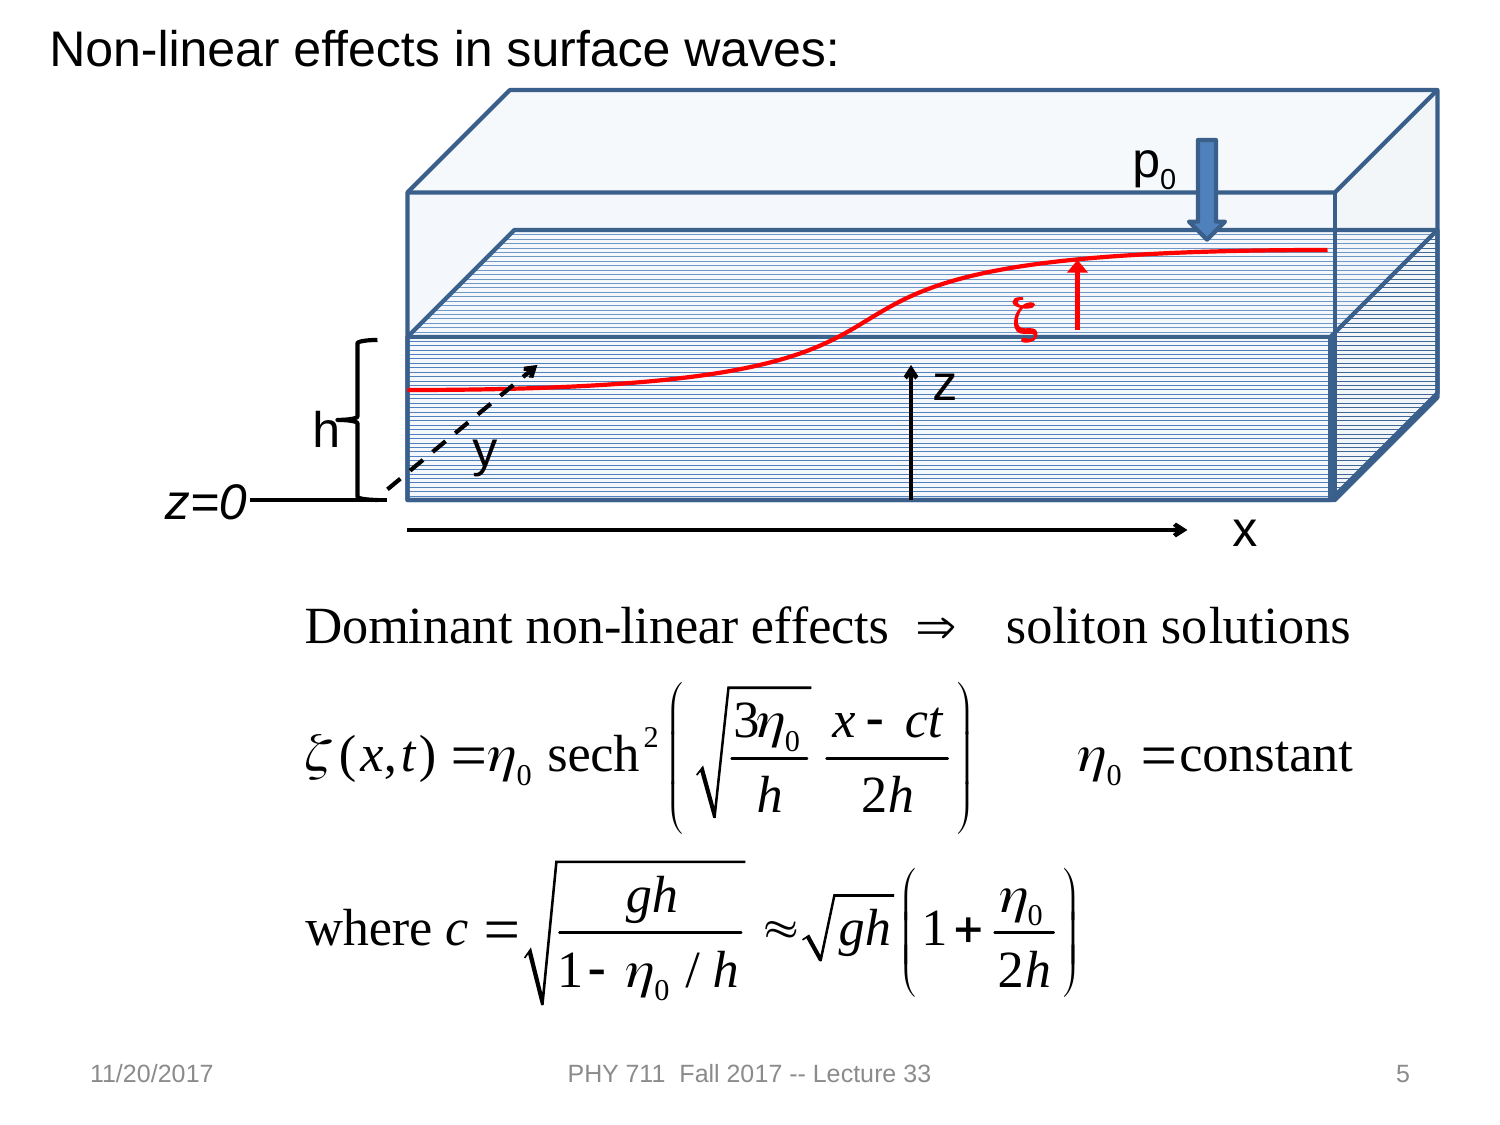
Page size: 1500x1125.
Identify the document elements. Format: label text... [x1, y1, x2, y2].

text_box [297, 89, 1438, 551]
text_box z=0 [149, 462, 288, 538]
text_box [299, 599, 1376, 1013]
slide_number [75, 1042, 425, 1103]
footer PHY 711 Fall 2017 -- Lecture 33 [512, 1042, 988, 1103]
slide_number 5 [1074, 1042, 1425, 1103]
text_box Non-linear effects in surface waves: [34, 8, 1115, 84]
